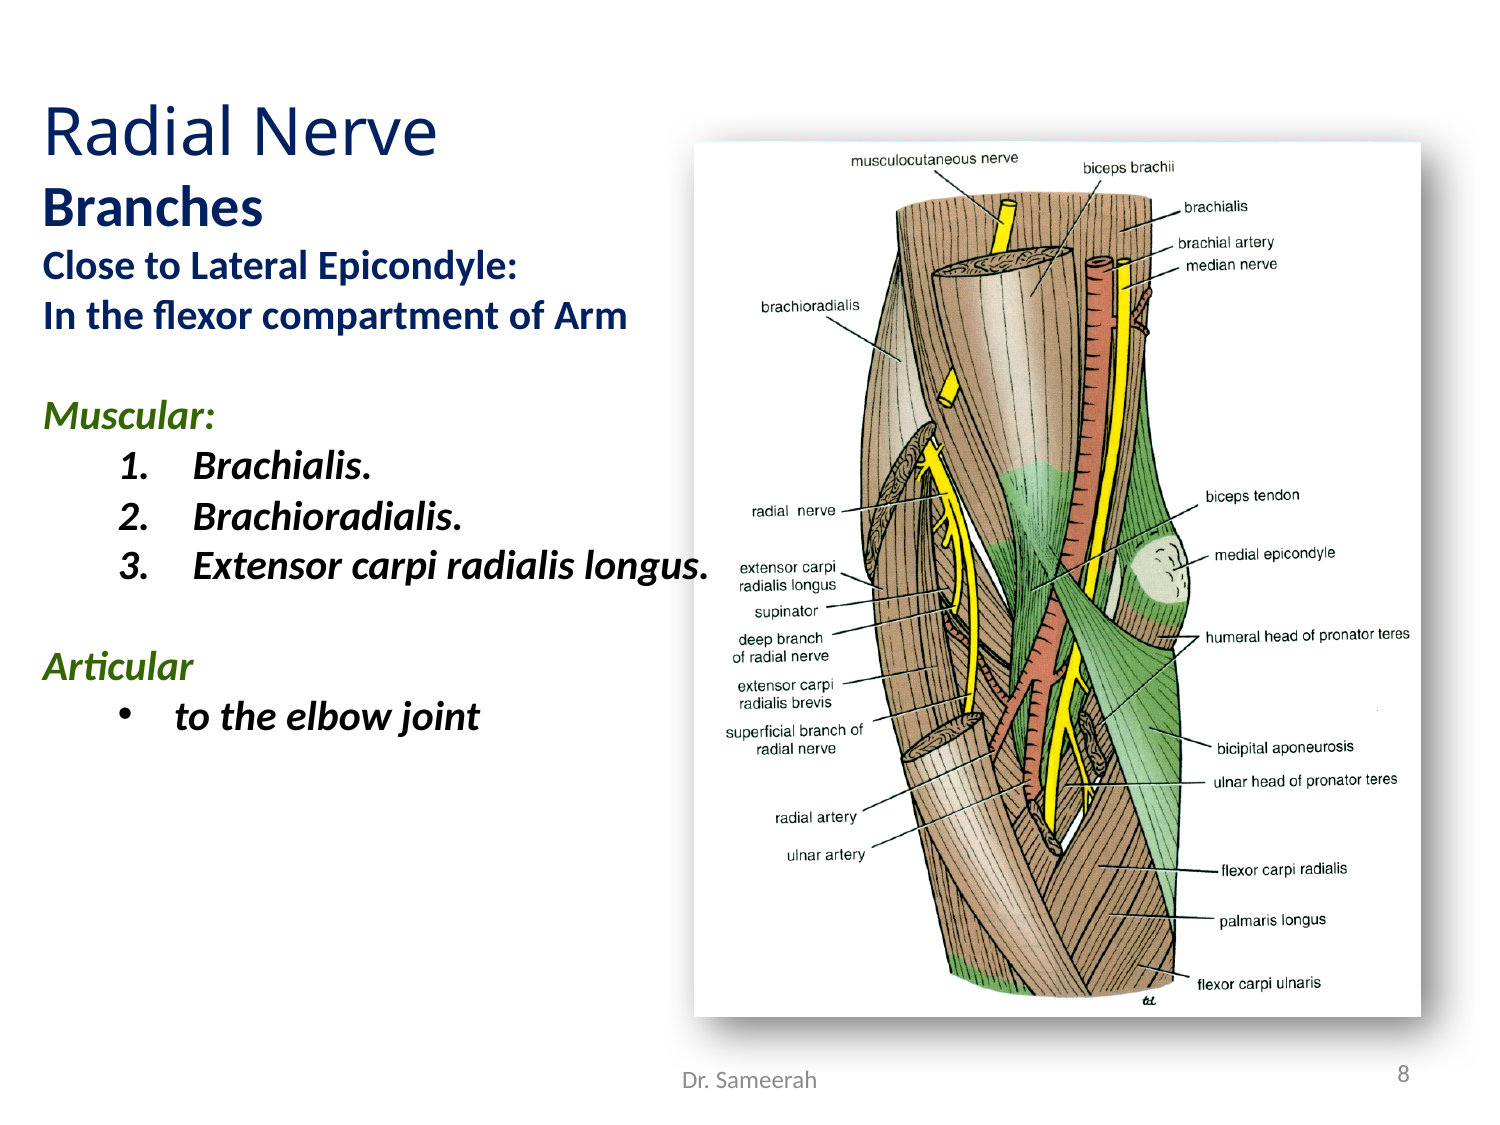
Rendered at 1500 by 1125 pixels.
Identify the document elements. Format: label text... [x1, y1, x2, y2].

slide_number 8 [1074, 1042, 1425, 1103]
picture [694, 141, 1421, 1017]
text_box Radial Nerve Branches Close to Lateral Epicondyle: In the flexor compartment of Arm Muscular: Brachialis. Brachioradialis. Extensor carpi radialis longus. Articular to the elbow joint [28, 80, 800, 796]
footer Dr. Sameerah [512, 1039, 988, 1118]
